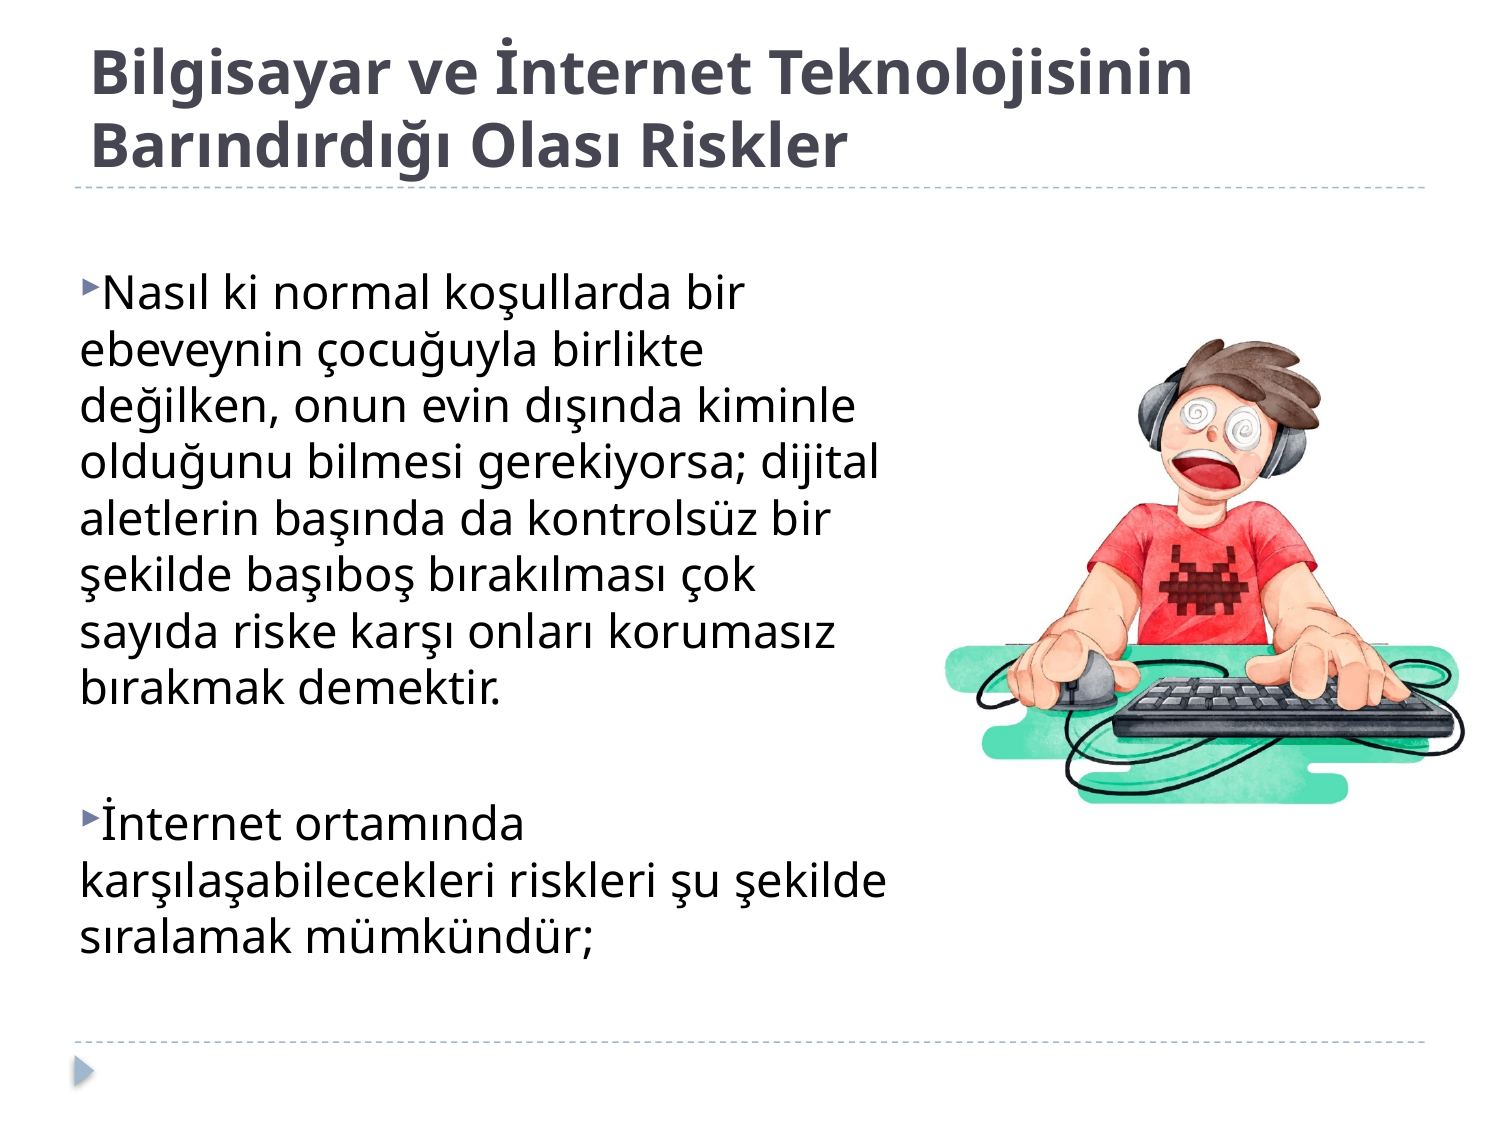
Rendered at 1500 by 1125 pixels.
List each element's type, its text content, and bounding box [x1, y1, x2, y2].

list Nasıl ki normal koşullarda bir ebeveynin çocuğuyla birlikte değilken, onun evin dışında kiminle olduğunu bilmesi gerekiyorsa; dijital aletlerin başında da kontrolsüz bir şekilde başıboş bırakılması çok sayıda riske karşı onları korumasız bırakmak demektir. İnternet ortamında karşılaşabilecekleri riskleri şu şekilde sıralamak mümkündür; [64, 255, 918, 984]
picture [909, 266, 1500, 875]
title Bilgisayar ve İnternet Teknolojisinin Barındırdığı Olası Riskler [75, 24, 1425, 188]
